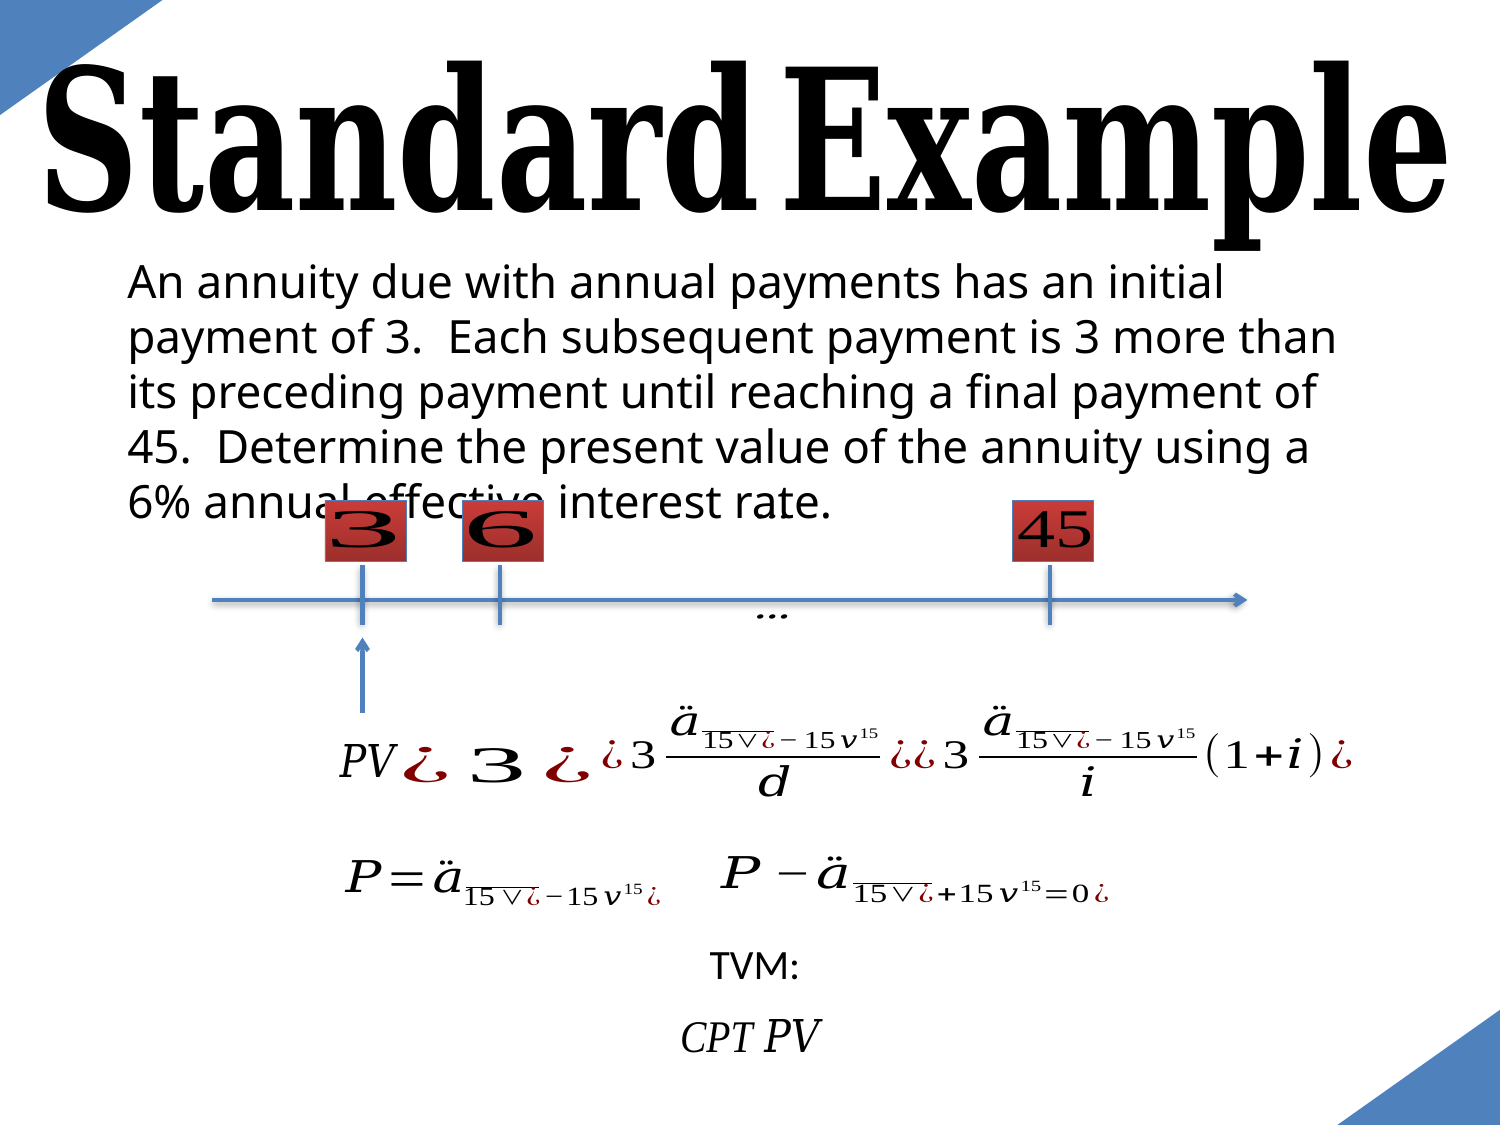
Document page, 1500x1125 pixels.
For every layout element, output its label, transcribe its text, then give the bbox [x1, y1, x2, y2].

text_box An annuity due with annual payments has an initial payment of 3. Each subsequent payment is 3 more than its preceding payment until reaching a final payment of 45. Determine the present value of the annuity using a 6% annual effective interest rate. [75, 245, 1388, 988]
text_box [1249, 106, 1500, 294]
text_box [45, 245, 1388, 1062]
text_box [317, 106, 1262, 245]
